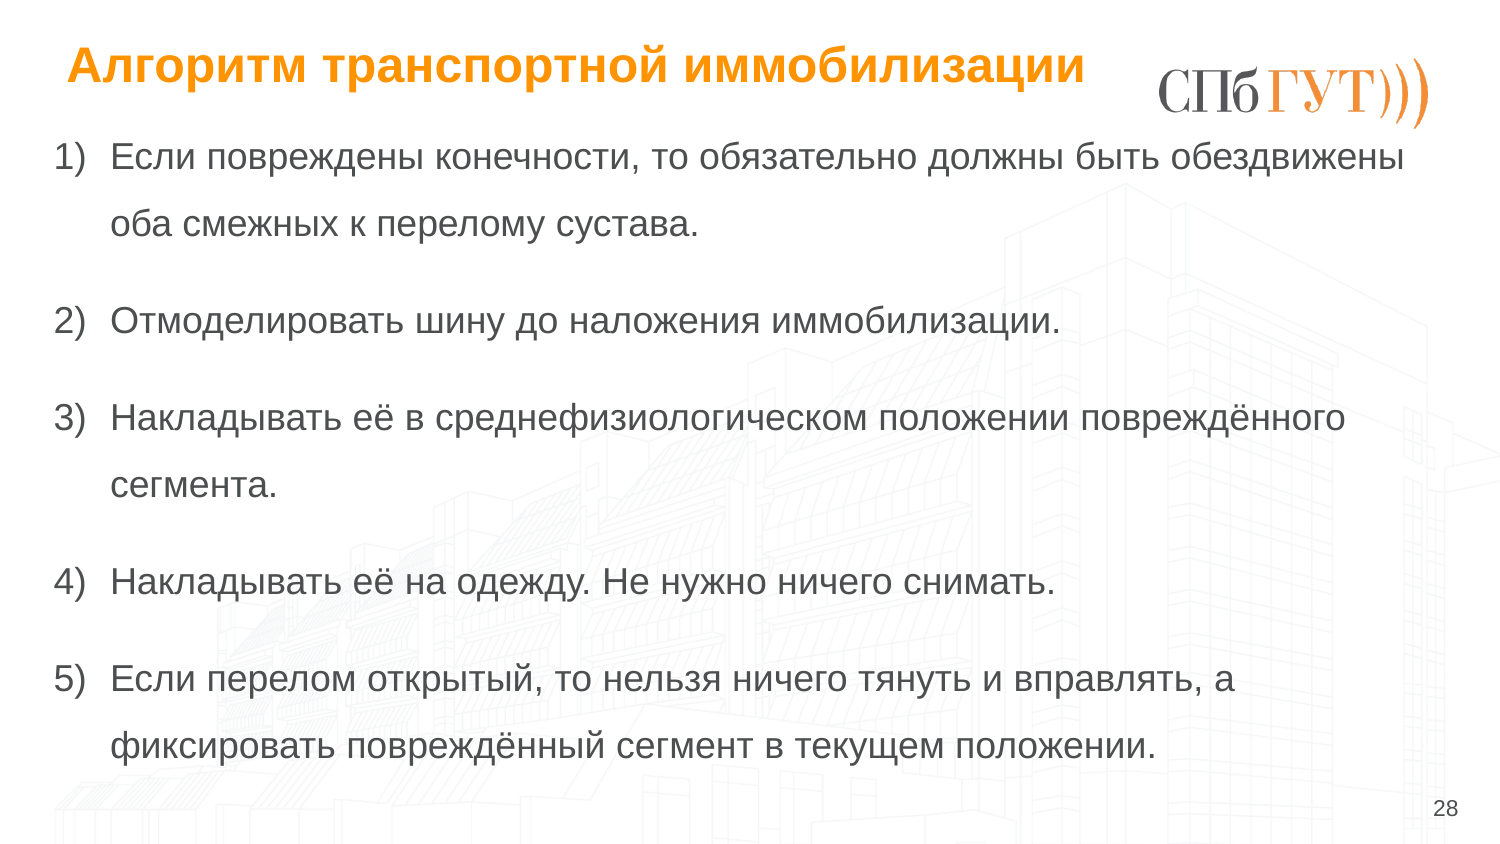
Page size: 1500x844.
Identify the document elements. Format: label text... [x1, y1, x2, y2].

title Алгоритм транспортной иммобилизации [63, 41, 1132, 106]
slide_number 28 [1427, 799, 1462, 814]
picture [54, 183, 1500, 844]
list Если повреждены конечности, то обязательно должны быть обездвижены оба смежных к перелому сустава. Отмоделировать шину до наложения иммобилизации. Накладывать её в среднефизиологическом положении повреждённого сегмента. Накладывать её на одежду. Не нужно ничего снимать. Если перелом открытый, то нельзя ничего тянуть и вправлять, а фиксировать повреждённый сегмент в текущем положении. [26, 106, 1465, 799]
picture [1159, 58, 1428, 106]
